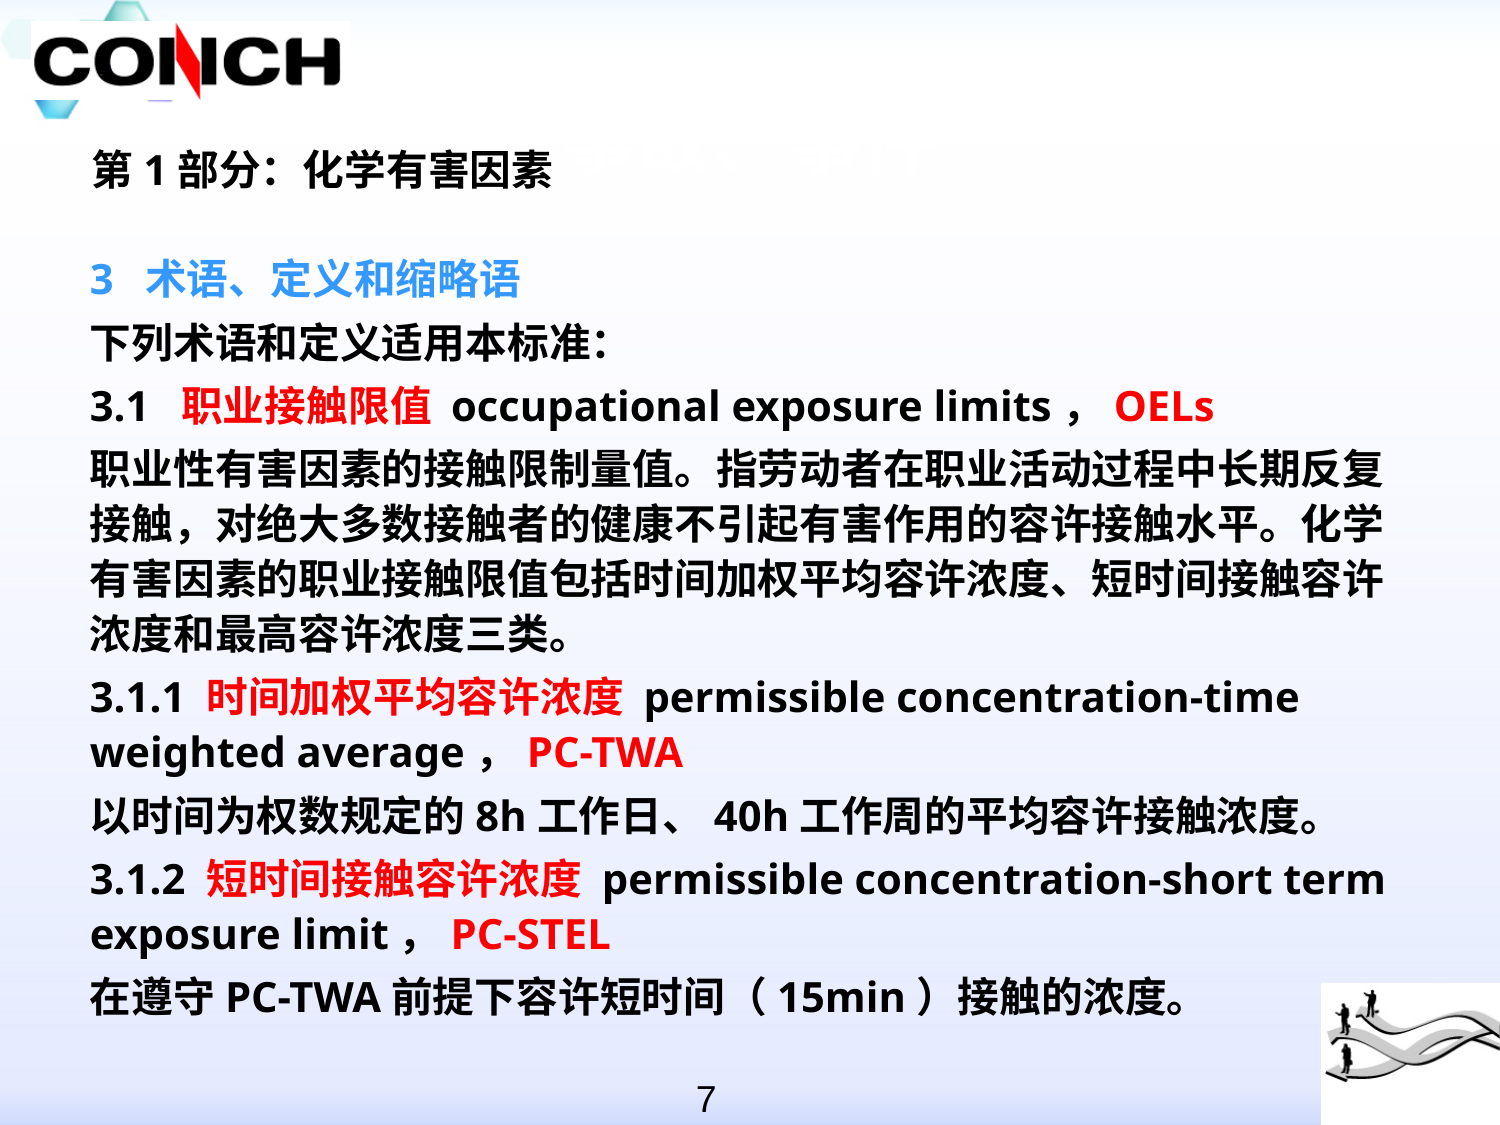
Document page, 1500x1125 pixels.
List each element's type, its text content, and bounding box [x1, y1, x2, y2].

picture [0, 0, 1500, 1125]
list 3 术语、定义和缩略语 下列术语和定义适用本标准： 3.1 职业接触限值 occupational exposure limits，OELs 职业性有害因素的接触限制量值。指劳动者在职业活动过程中长期反复接触，对绝大多数接触者的健康不引起有害作用的容许接触水平。化学有害因素的职业接触限值包括时间加权平均容许浓度、短时间接触容许浓度和最高容许浓度三类。 3.1.1 时间加权平均容许浓度 permissible concentration-time weighted average，PC-TWA 以时间为权数规定的8h工作日、40h工作周的平均容许接触浓度。 3.1.2 短时间接触容许浓度 permissible concentration-short term exposure limit，PC-STEL 在遵守PC-TWA前提下容许短时间（15min）接触的浓度。 [74, 240, 1426, 984]
text_box 第1部分：化学有害因素 [76, 131, 1425, 273]
title 事故、事件 [74, 44, 1426, 233]
text_box [637, 1067, 775, 1111]
